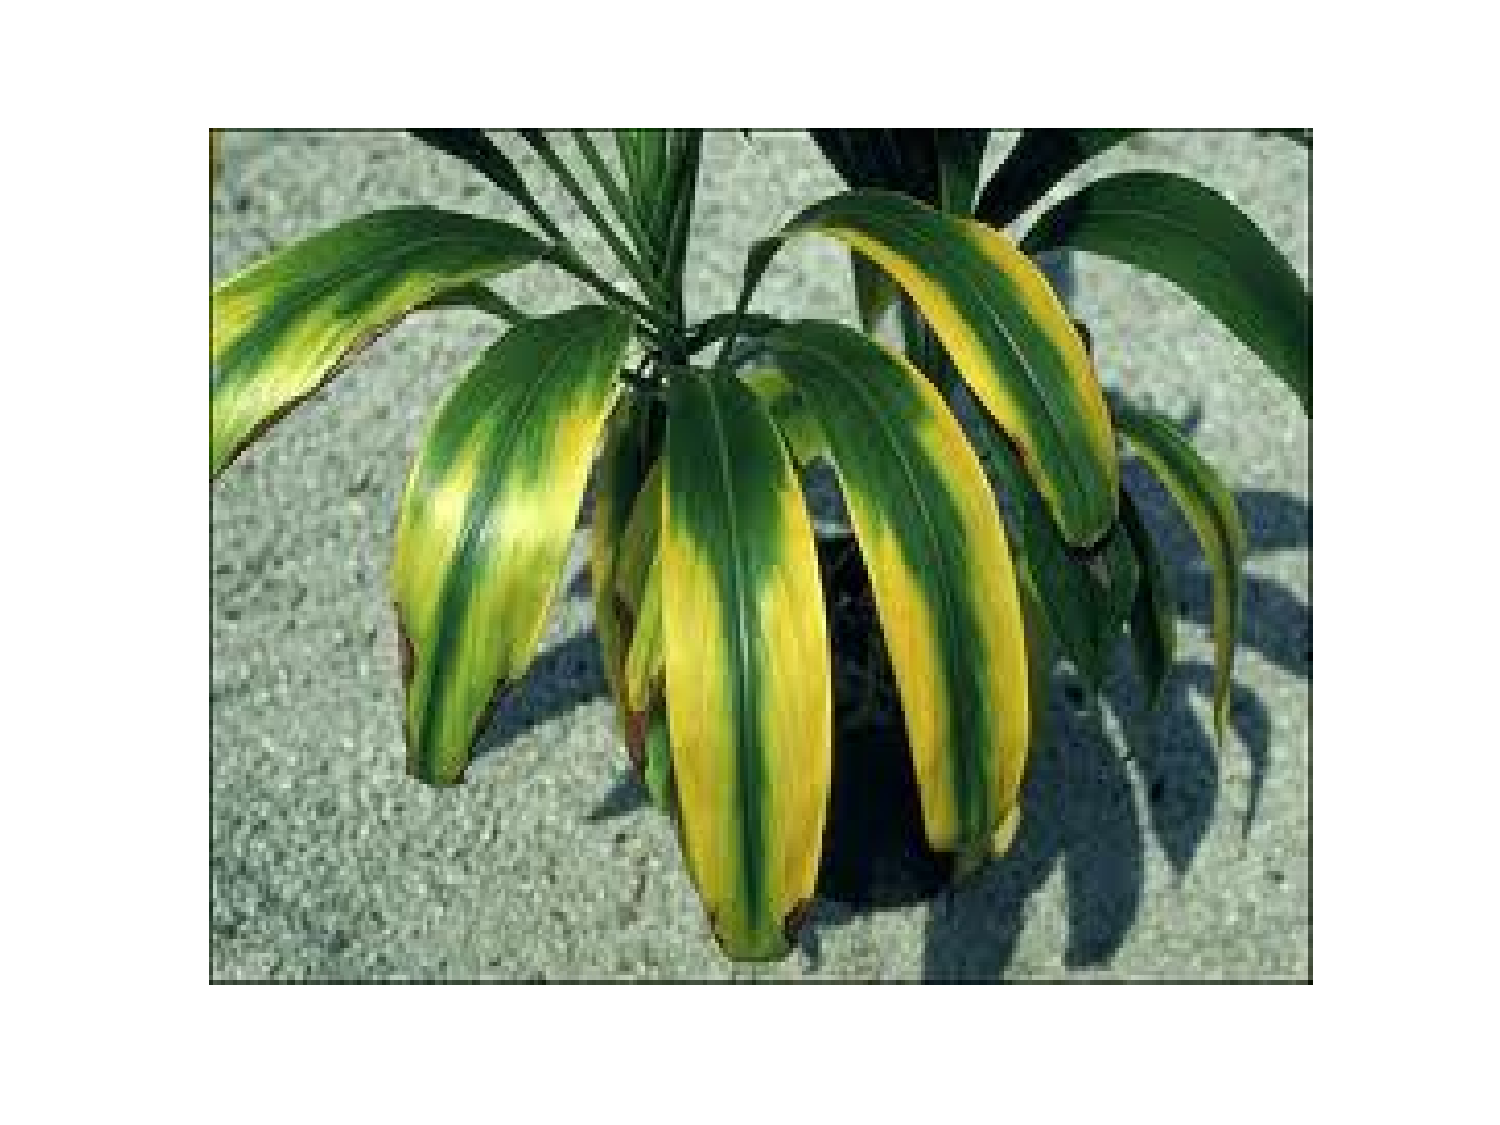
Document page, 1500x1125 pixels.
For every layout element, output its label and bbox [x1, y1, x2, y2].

picture [209, 128, 1313, 985]
